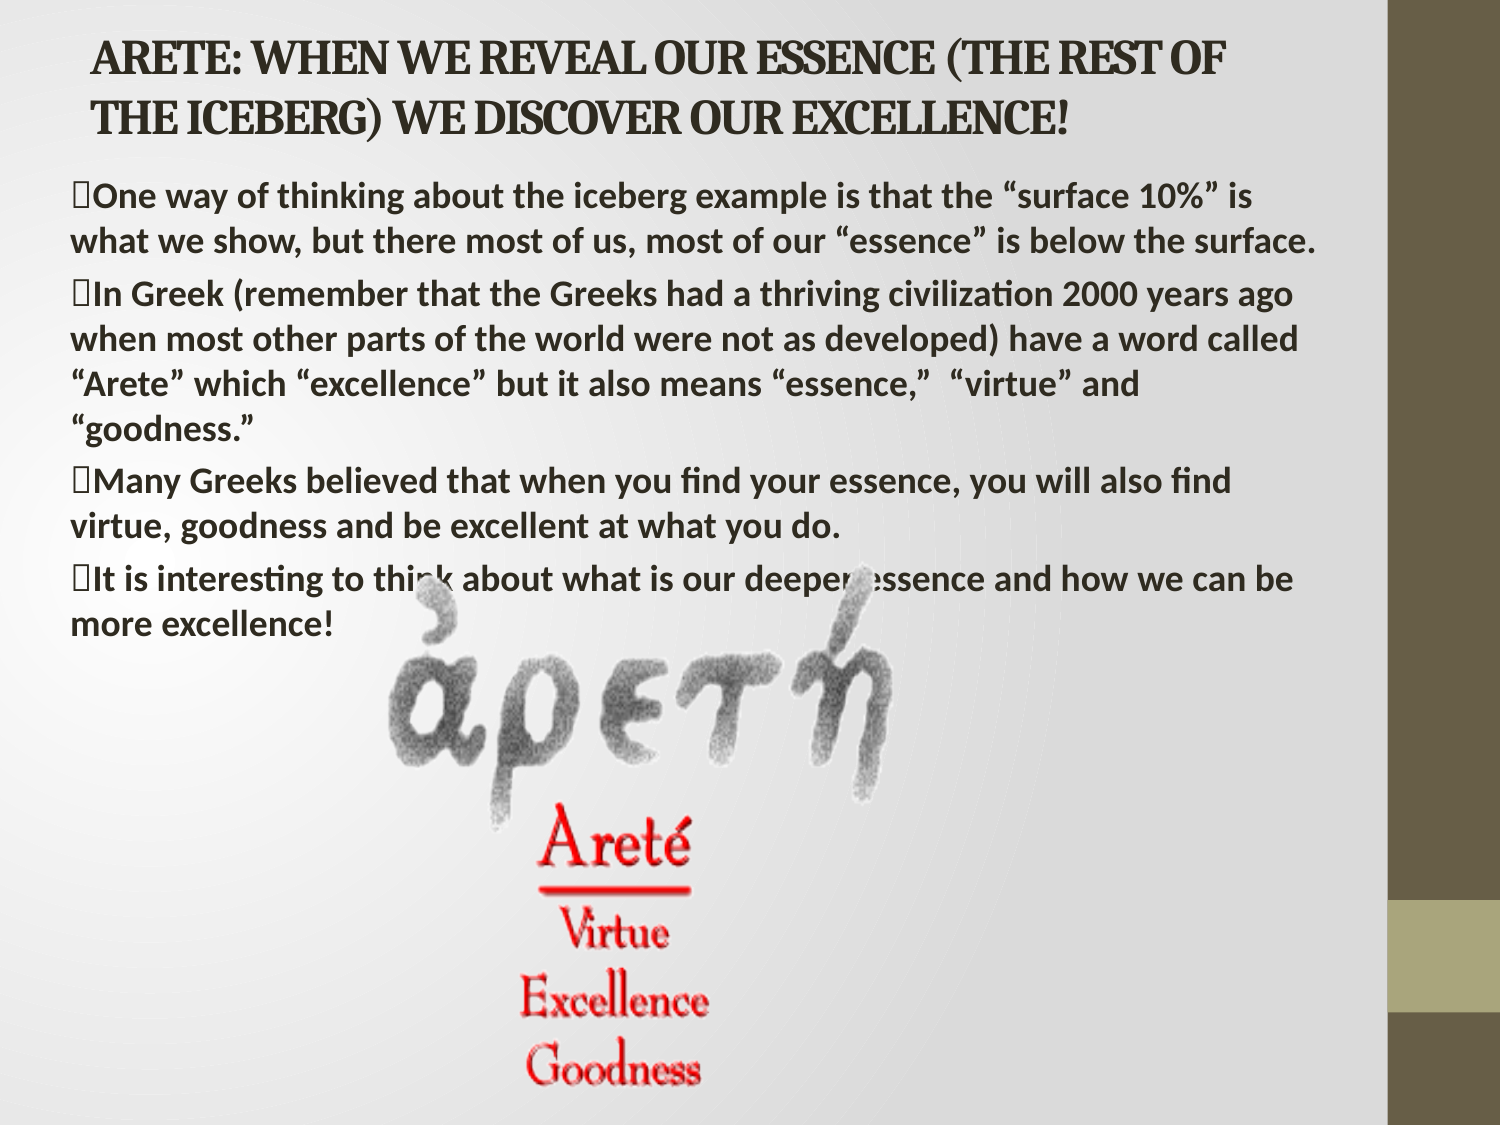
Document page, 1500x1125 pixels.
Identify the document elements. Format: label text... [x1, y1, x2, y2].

title ARETE: WHEN WE REVEAL OUR ESSENCE (THE REST OF THE ICEBERG) WE DISCOVER OUR EXCELLENCE! [75, 65, 1325, 163]
picture [229, 556, 1069, 1105]
list One way of thinking about the iceberg example is that the “surface 10%” is what we show, but there most of us, most of our “essence” is below the surface. In Greek (remember that the Greeks had a thriving civilization 2000 years ago when most other parts of the world were not as developed) have a word called “Arete” which “excellence” but it also means “essence,” “virtue” and “goodness.” Many Greeks believed that when you find your essence, you will also find virtue, goodness and be excellent at what you do. It is interesting to think about what is our deeper essence and how we can be more excellence! [36, 163, 1350, 1051]
